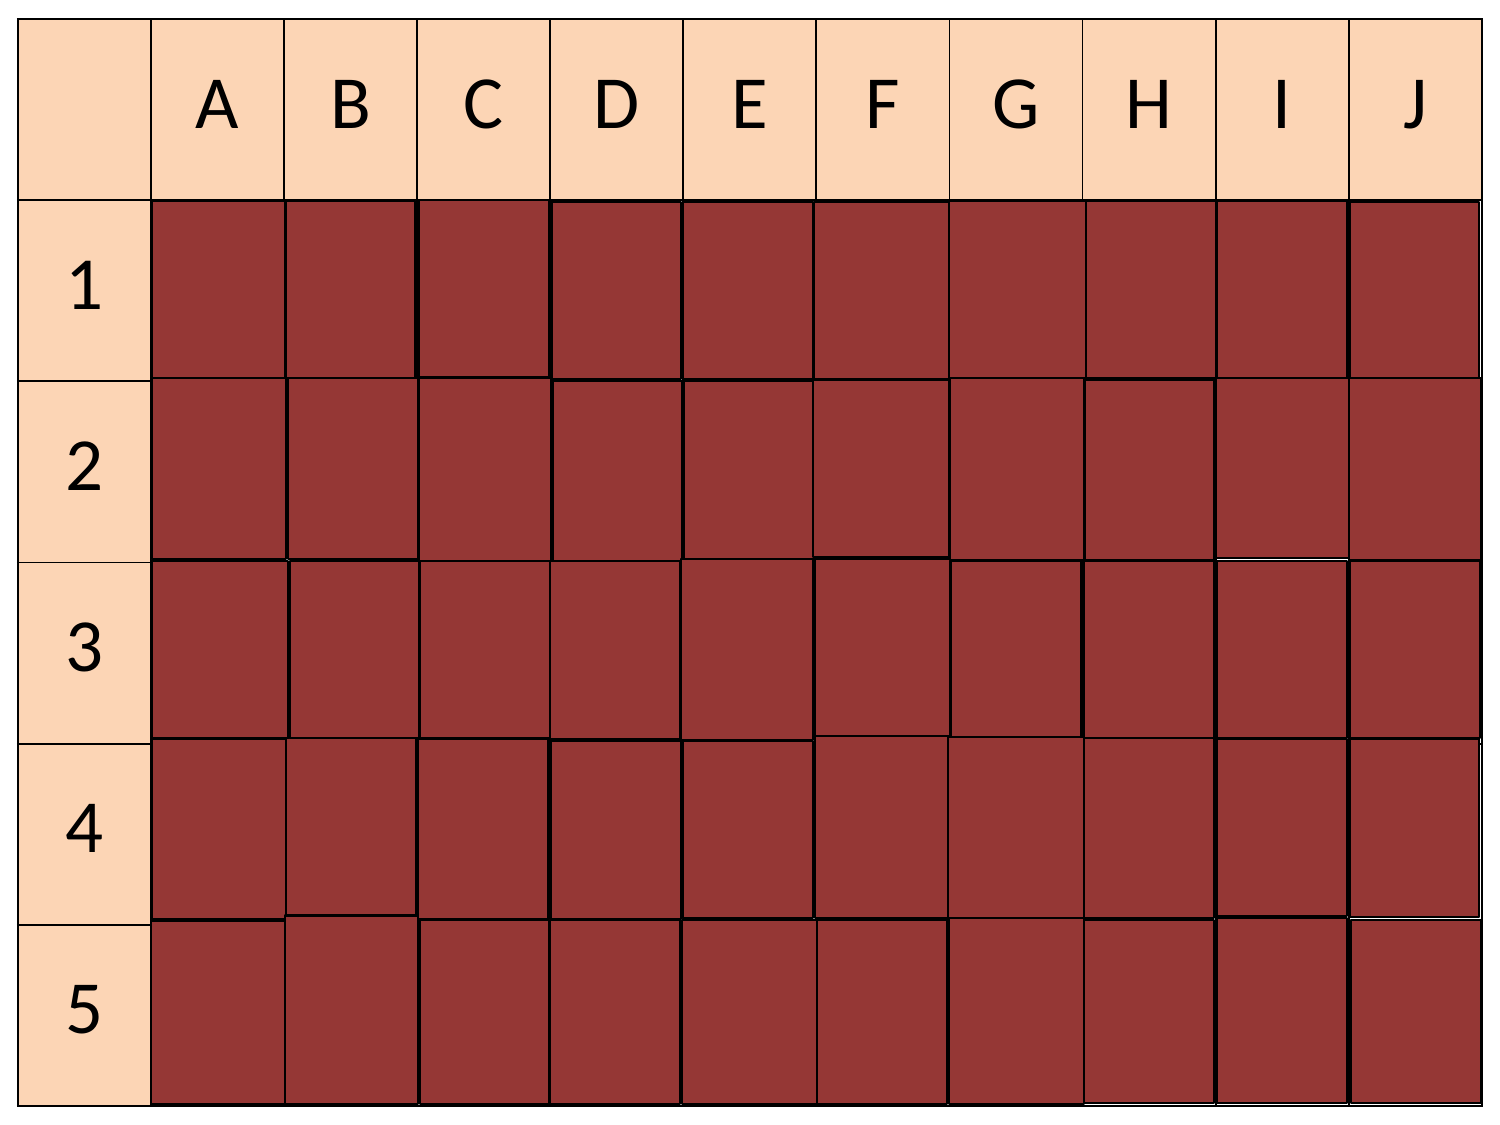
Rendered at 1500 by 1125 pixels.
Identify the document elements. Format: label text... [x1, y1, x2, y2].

text_box [549, 739, 681, 917]
text_box [288, 561, 418, 740]
table_cell 4 [19, 745, 150, 924]
text_box [815, 917, 947, 1106]
text_box [284, 736, 416, 918]
text_box [1082, 559, 1215, 736]
text_box [150, 559, 288, 737]
text_box [417, 198, 551, 375]
text_box [416, 737, 549, 922]
text_box [1215, 559, 1348, 737]
text_box [1214, 376, 1347, 560]
text_box [949, 559, 1082, 735]
text_box [283, 913, 417, 1106]
text_box [548, 559, 679, 742]
text_box [548, 917, 680, 1106]
text_box [417, 918, 548, 1106]
text_box [1083, 378, 1214, 559]
table_header C [418, 20, 549, 198]
table_cell 3 [19, 563, 150, 743]
table_header A [152, 20, 283, 199]
table_cell 5 [19, 926, 148, 1105]
table_header D [551, 20, 682, 199]
text_box [549, 200, 681, 382]
table_header H [1083, 20, 1215, 199]
table_header [19, 20, 150, 199]
text_box [946, 735, 1082, 922]
text_box [1347, 199, 1482, 376]
text_box [1347, 376, 1483, 562]
text_box [150, 199, 283, 376]
table_header G [950, 20, 1082, 199]
text_box [418, 558, 550, 737]
text_box [1215, 199, 1347, 376]
text_box [948, 376, 1084, 563]
text_box [813, 557, 949, 734]
text_box [1084, 199, 1215, 378]
text_box [947, 916, 1086, 1106]
text_box [150, 737, 284, 919]
text_box [283, 199, 417, 380]
text_box [1082, 918, 1215, 1105]
text_box [681, 739, 812, 917]
text_box [812, 200, 947, 378]
table_header I [1217, 20, 1348, 199]
text_box [150, 376, 286, 559]
text_box [679, 557, 813, 743]
text_box [148, 919, 283, 1106]
table_cell 1 [19, 201, 150, 380]
text_box [1215, 737, 1347, 916]
table_cell 2 [19, 382, 150, 562]
table_header B [285, 20, 416, 199]
text_box [286, 380, 417, 561]
text_box [1348, 559, 1482, 740]
text_box [682, 379, 811, 557]
text_box [1215, 916, 1349, 1105]
text_box [550, 379, 682, 559]
table_header J [1350, 20, 1481, 199]
text_box [1082, 736, 1215, 918]
table_header F [817, 20, 949, 199]
text_box [1349, 917, 1483, 1106]
text_box [680, 917, 815, 1106]
text_box [417, 375, 550, 565]
text_box [947, 199, 1084, 380]
text_box [1347, 737, 1481, 920]
text_box [812, 734, 949, 920]
table_header E [684, 20, 815, 199]
text_box [681, 200, 812, 382]
text_box [811, 378, 948, 559]
